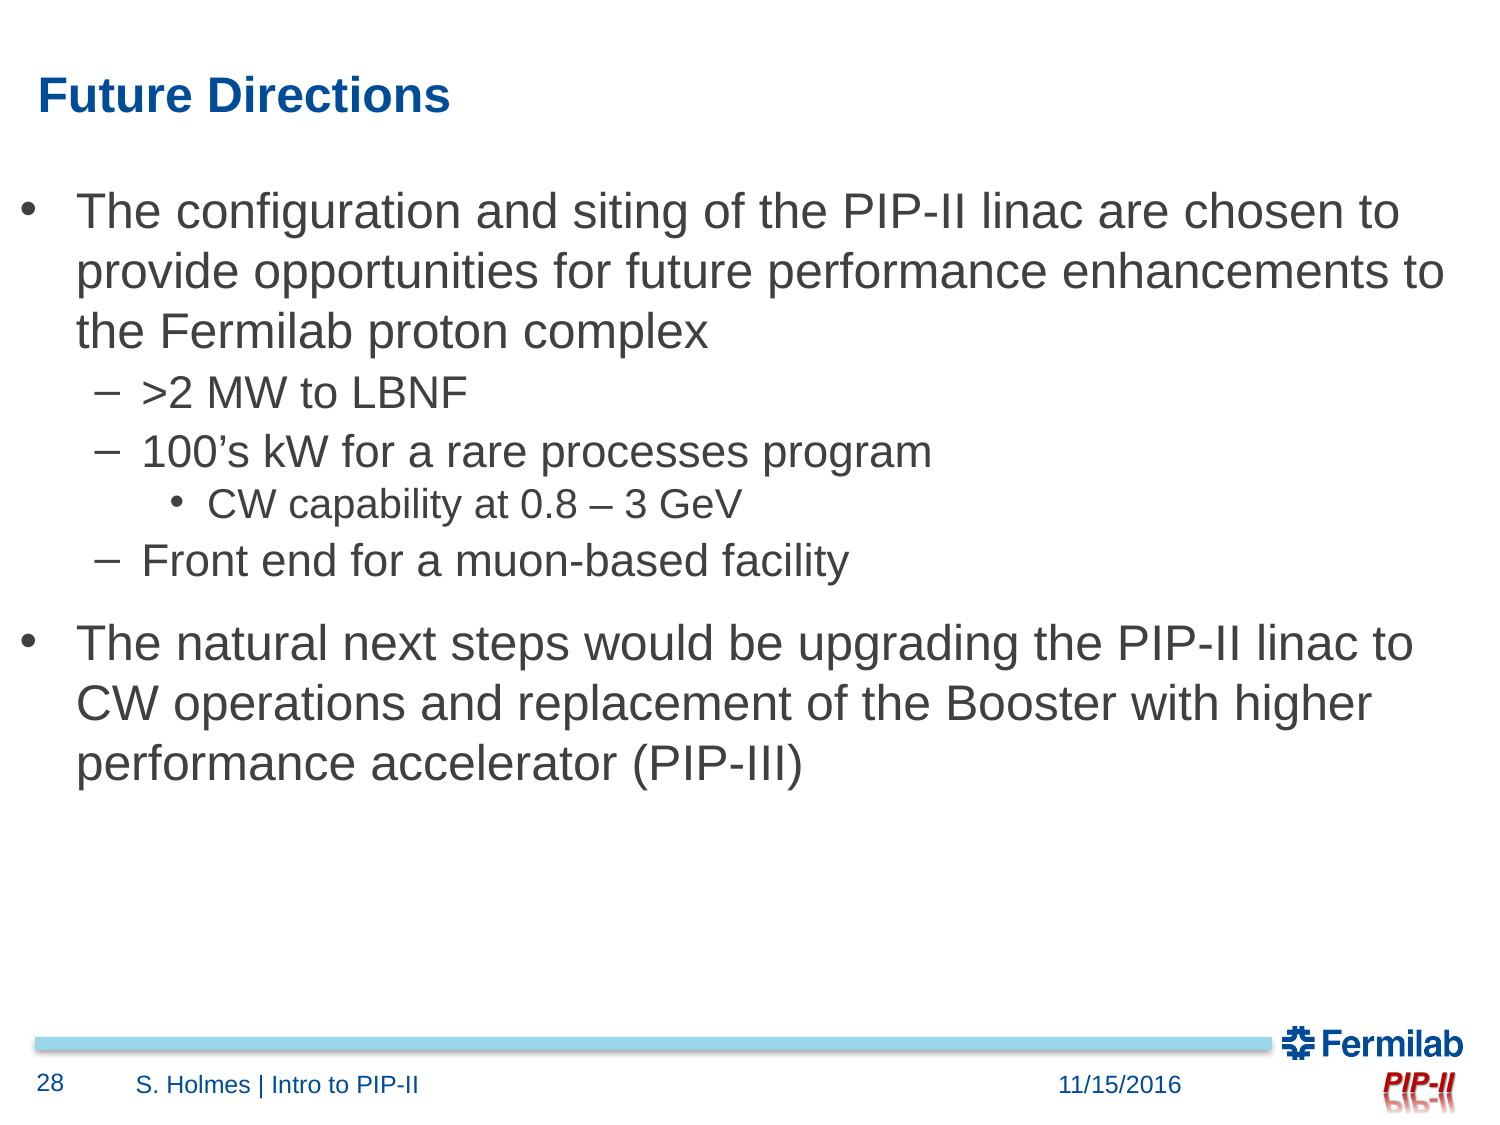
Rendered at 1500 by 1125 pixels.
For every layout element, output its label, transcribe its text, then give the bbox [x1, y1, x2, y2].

picture [1364, 1056, 1490, 1125]
title Future Directions [37, 17, 1461, 123]
footer S. Holmes | Intro to PIP-II [135, 1068, 863, 1109]
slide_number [1058, 1068, 1235, 1109]
slide_number 28 [36, 1066, 105, 1106]
list The configuration and siting of the PIP-II linac are chosen to provide opportunities for future performance enhancements to the Fermilab proton complex >2 MW to LBNF 100’s kW for a rare processes program CW capability at 0.8 – 3 GeV Front end for a muon-based facility The natural next steps would be upgrading the PIP-II linac to CW operations and replacement of the Booster with higher performance accelerator (PIP-III) [19, 178, 1483, 1076]
